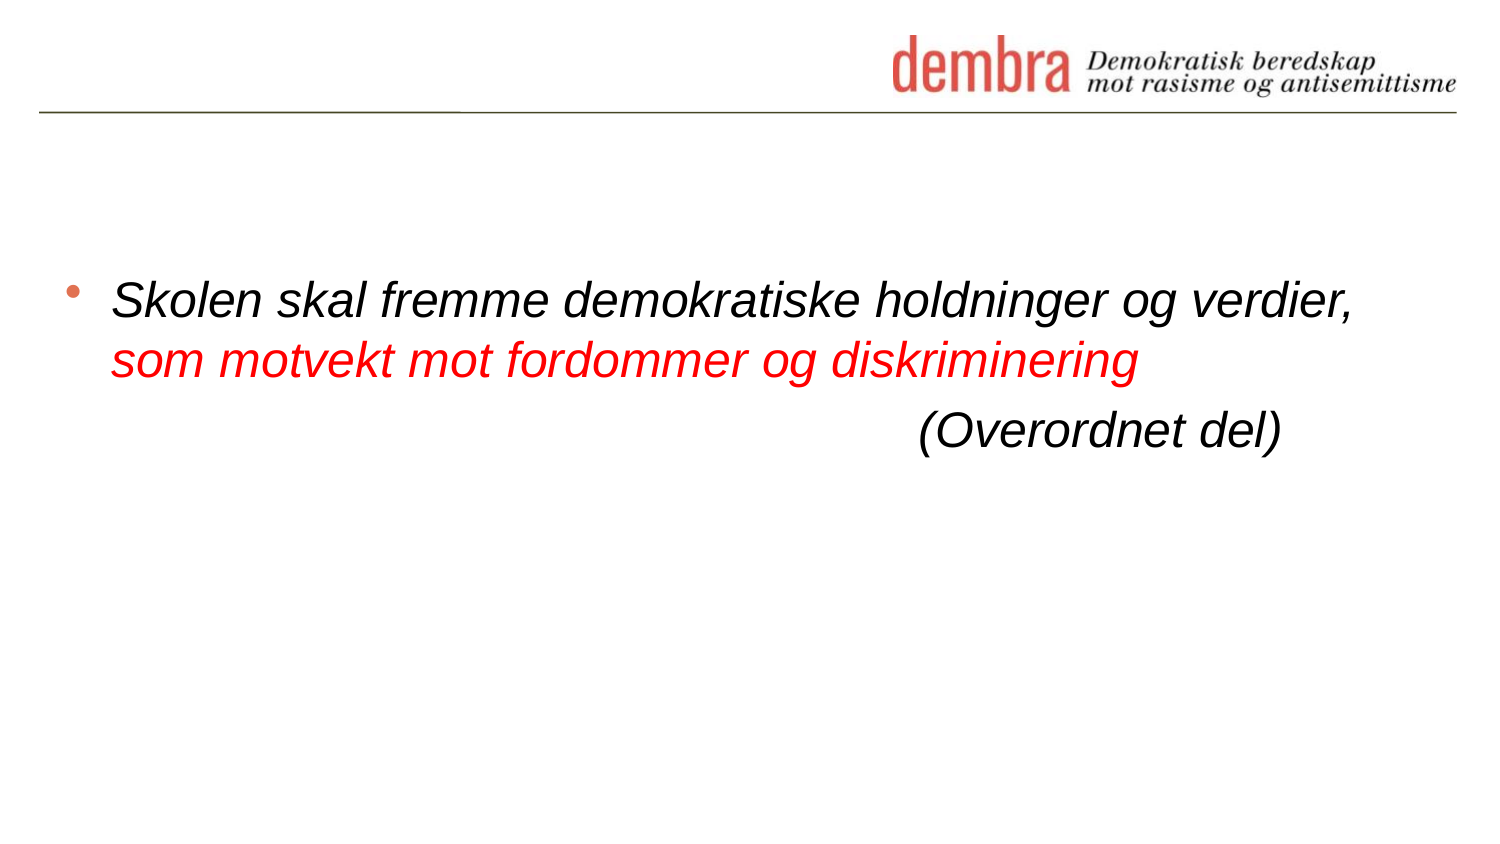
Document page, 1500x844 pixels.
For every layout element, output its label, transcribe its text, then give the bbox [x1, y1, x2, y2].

picture [893, 35, 1457, 98]
list Skolen skal fremme demokratiske holdninger og verdier, som motvekt mot fordommer og diskriminering (Overordnet del) [64, 131, 1453, 789]
